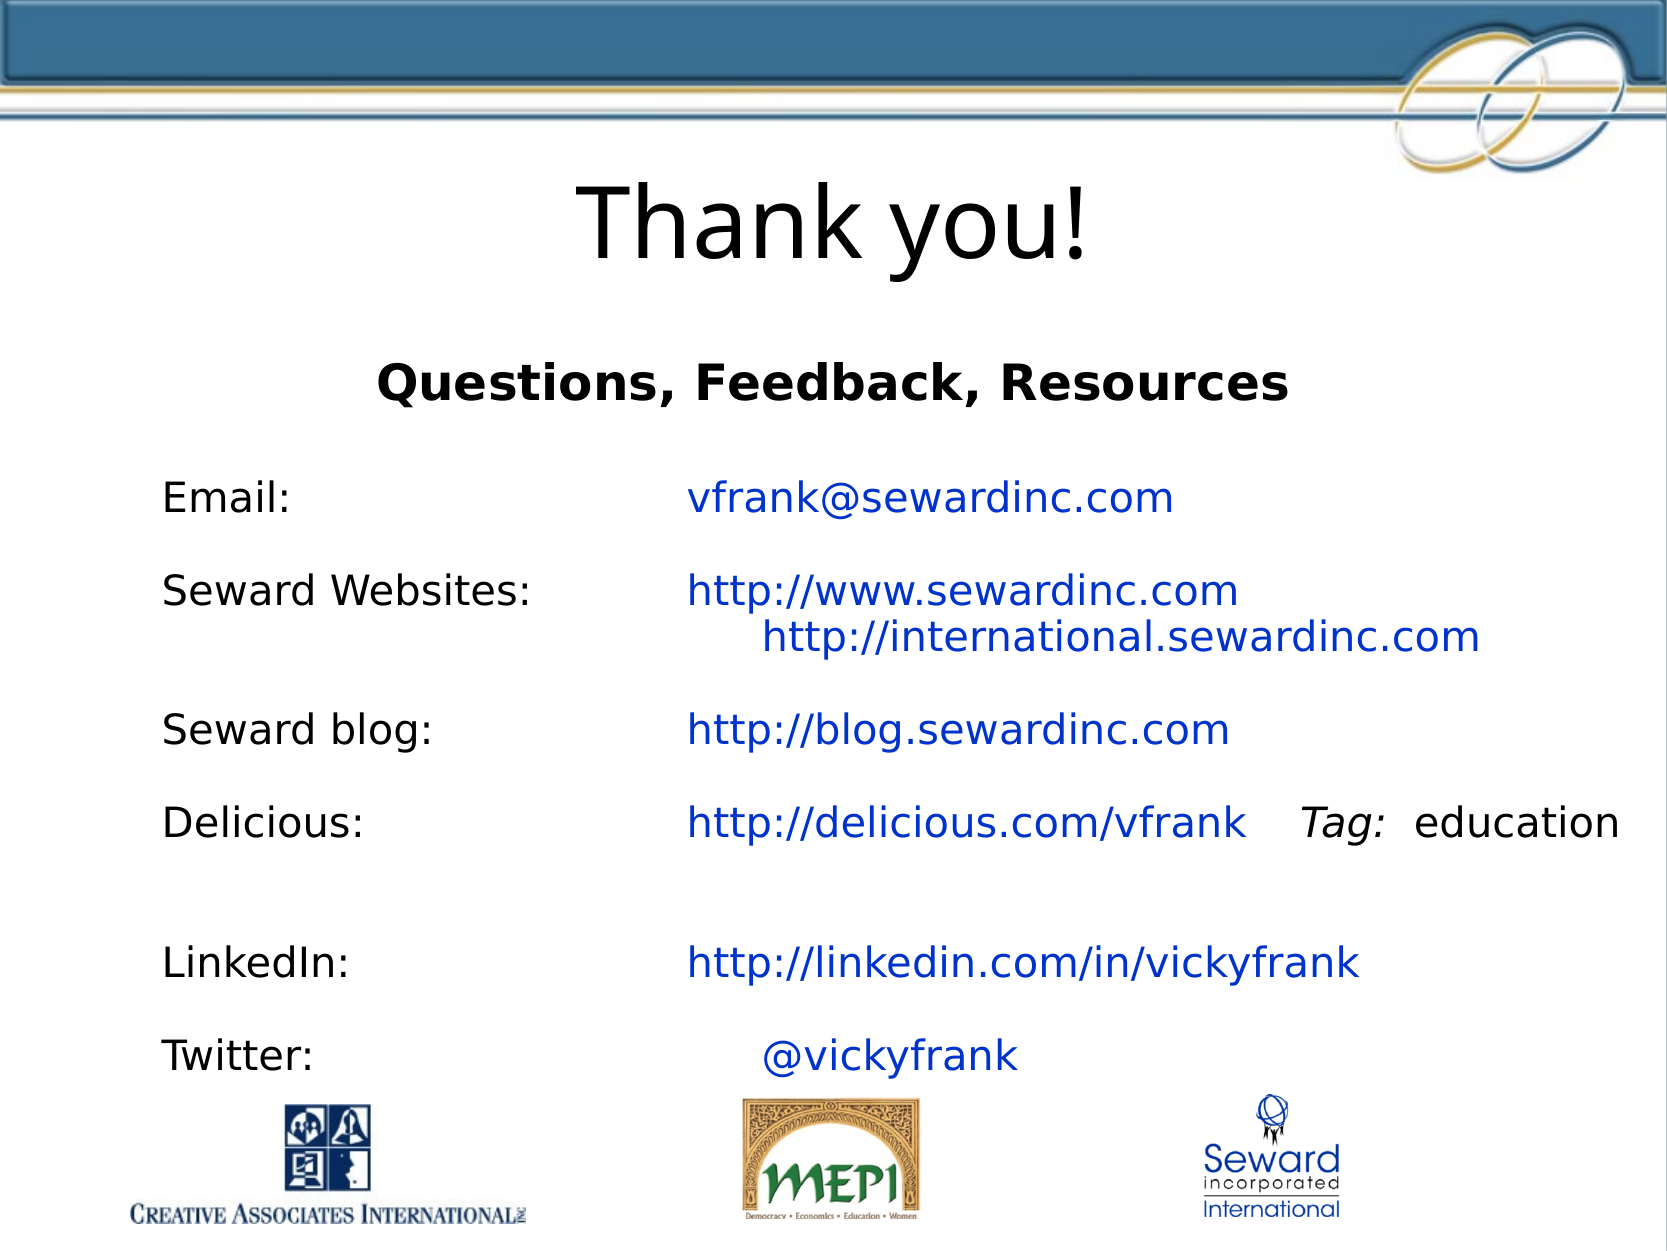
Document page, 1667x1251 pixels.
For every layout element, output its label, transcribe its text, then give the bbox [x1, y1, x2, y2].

text_box Thank you! [83, 162, 1583, 307]
text_box Email: vfrank@sewardinc.com Seward Websites: http://www.sewardinc.com http://international.sewardinc.com Seward blog: http://blog.sewardinc.com Delicious: http://delicious.com/vfrank Tag: education LinkedIn: http://linkedin.com/in/vickyfrank Twitter: @vickyfrank [161, 471, 1650, 1080]
picture [0, 0, 1667, 342]
text_box Questions, Feedback, Resources [0, 342, 1667, 418]
picture [0, 418, 1667, 1251]
